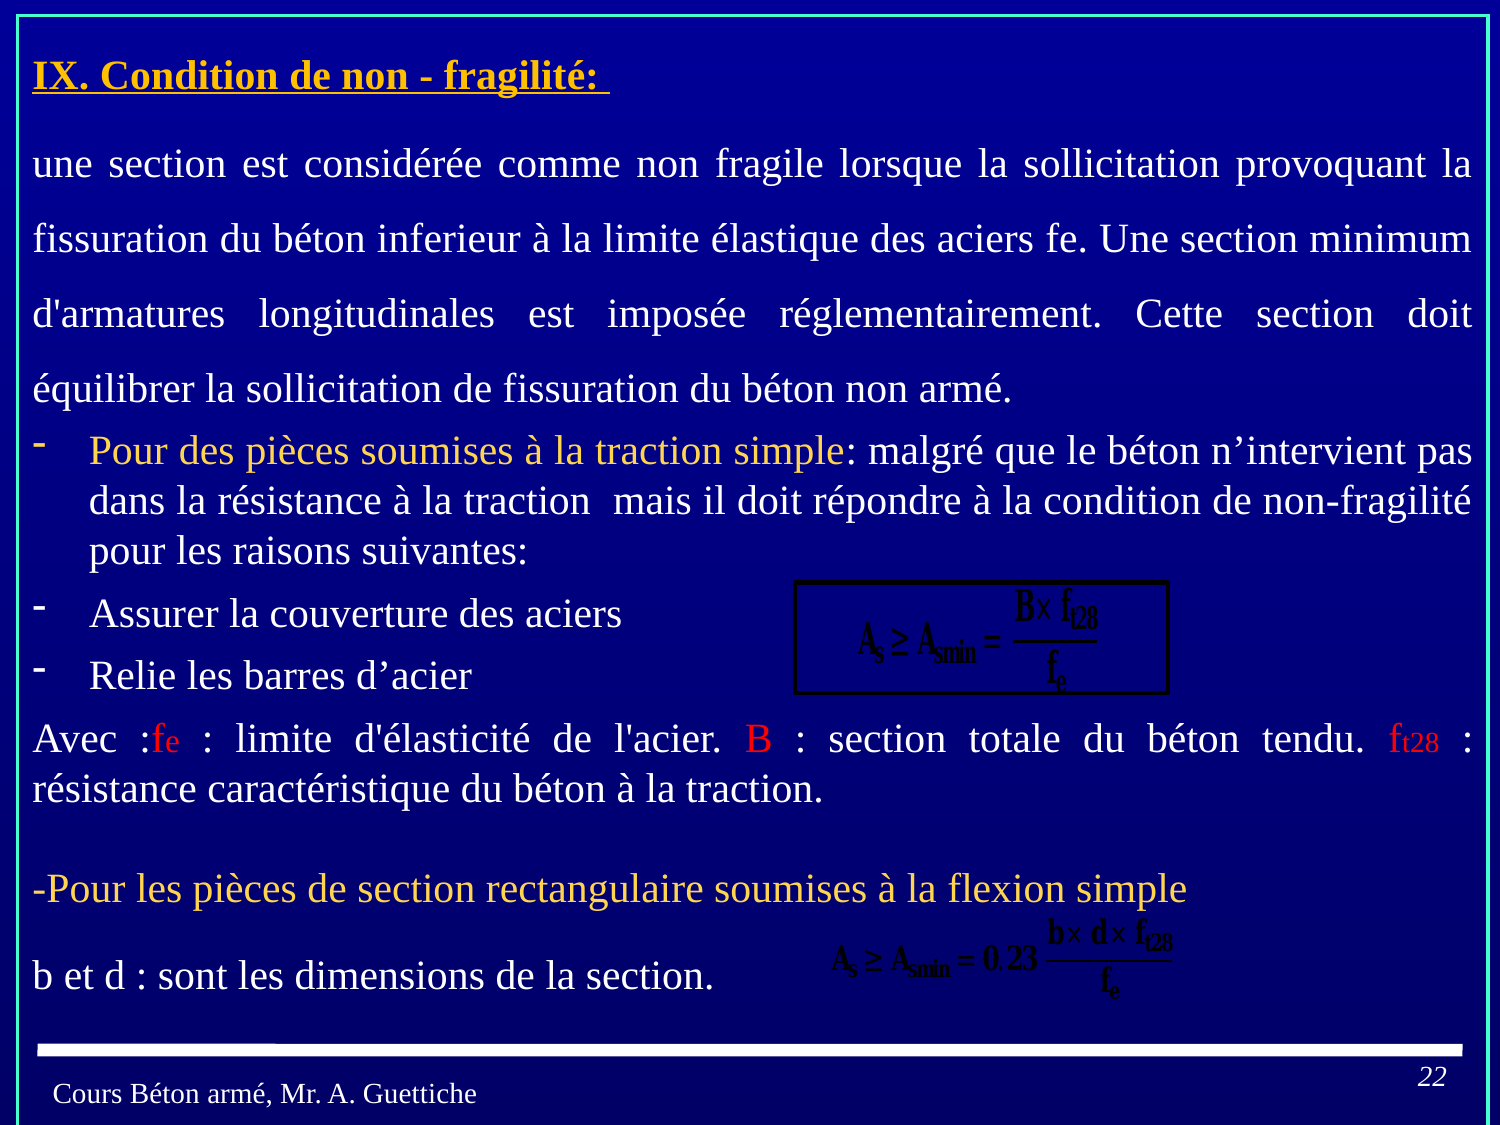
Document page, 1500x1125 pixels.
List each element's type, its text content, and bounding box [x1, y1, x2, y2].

text_box IX. Condition de non - fragilité: une section est considérée comme non fragile lorsque la sollicitation provoquant la fissuration du béton inferieur à la limite élastique des aciers fe. Une section minimum d'armatures longitudinales est imposée réglementairement. Cette section doit équilibrer la sollicitation de fissuration du béton non armé. Pour des pièces soumises à la traction simple: malgré que le béton n’intervient pas dans la résistance à la traction mais il doit répondre à la condition de non-fragilité pour les raisons suivantes: Assurer la couverture des aciers Relie les barres d’acier Avec :fe : limite d'élasticité de l'acier. B : section totale du béton tendu. ft28 : résistance caractéristique du béton à la traction. -Pour les pièces de section rectangulaire soumises à la flexion simple b et d : sont les dimensions de la section. [17, 15, 1489, 1125]
picture [791, 916, 1193, 1021]
picture [796, 584, 1167, 692]
